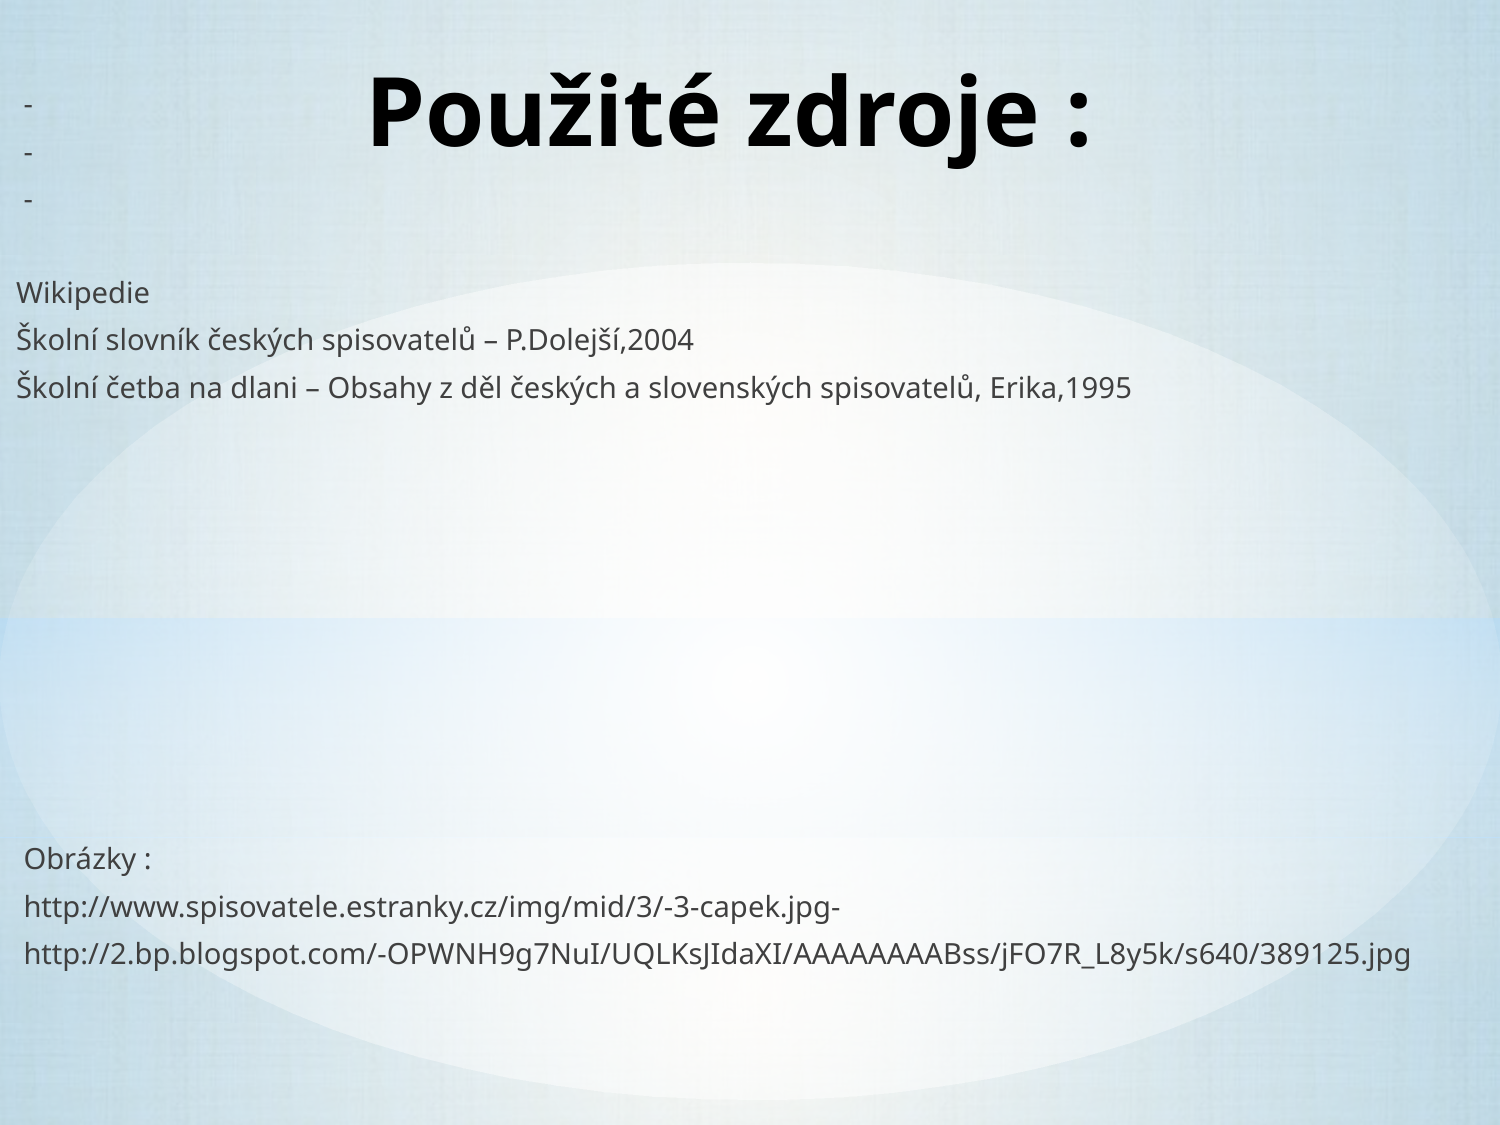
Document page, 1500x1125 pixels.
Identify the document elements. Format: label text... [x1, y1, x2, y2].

text_box Použité zdroje : [194, 42, 1264, 231]
list - - - Wikipedie Školní slovník českých spisovatelů – P.Dolejší,2004 Školní četba na dlani – Obsahy z děl českých a slovenských spisovatelů, Erika,1995 Obrázky : http://www.spisovatele.estranky.cz/img/mid/3/-3-capek.jpg- http://2.bp.blogspot.com/-OPWNH9g7NuI/UQLKsJIdaXI/AAAAAAAABss/jFO7R_L8y5k/s640/389125.jpg [1, 78, 1457, 1125]
